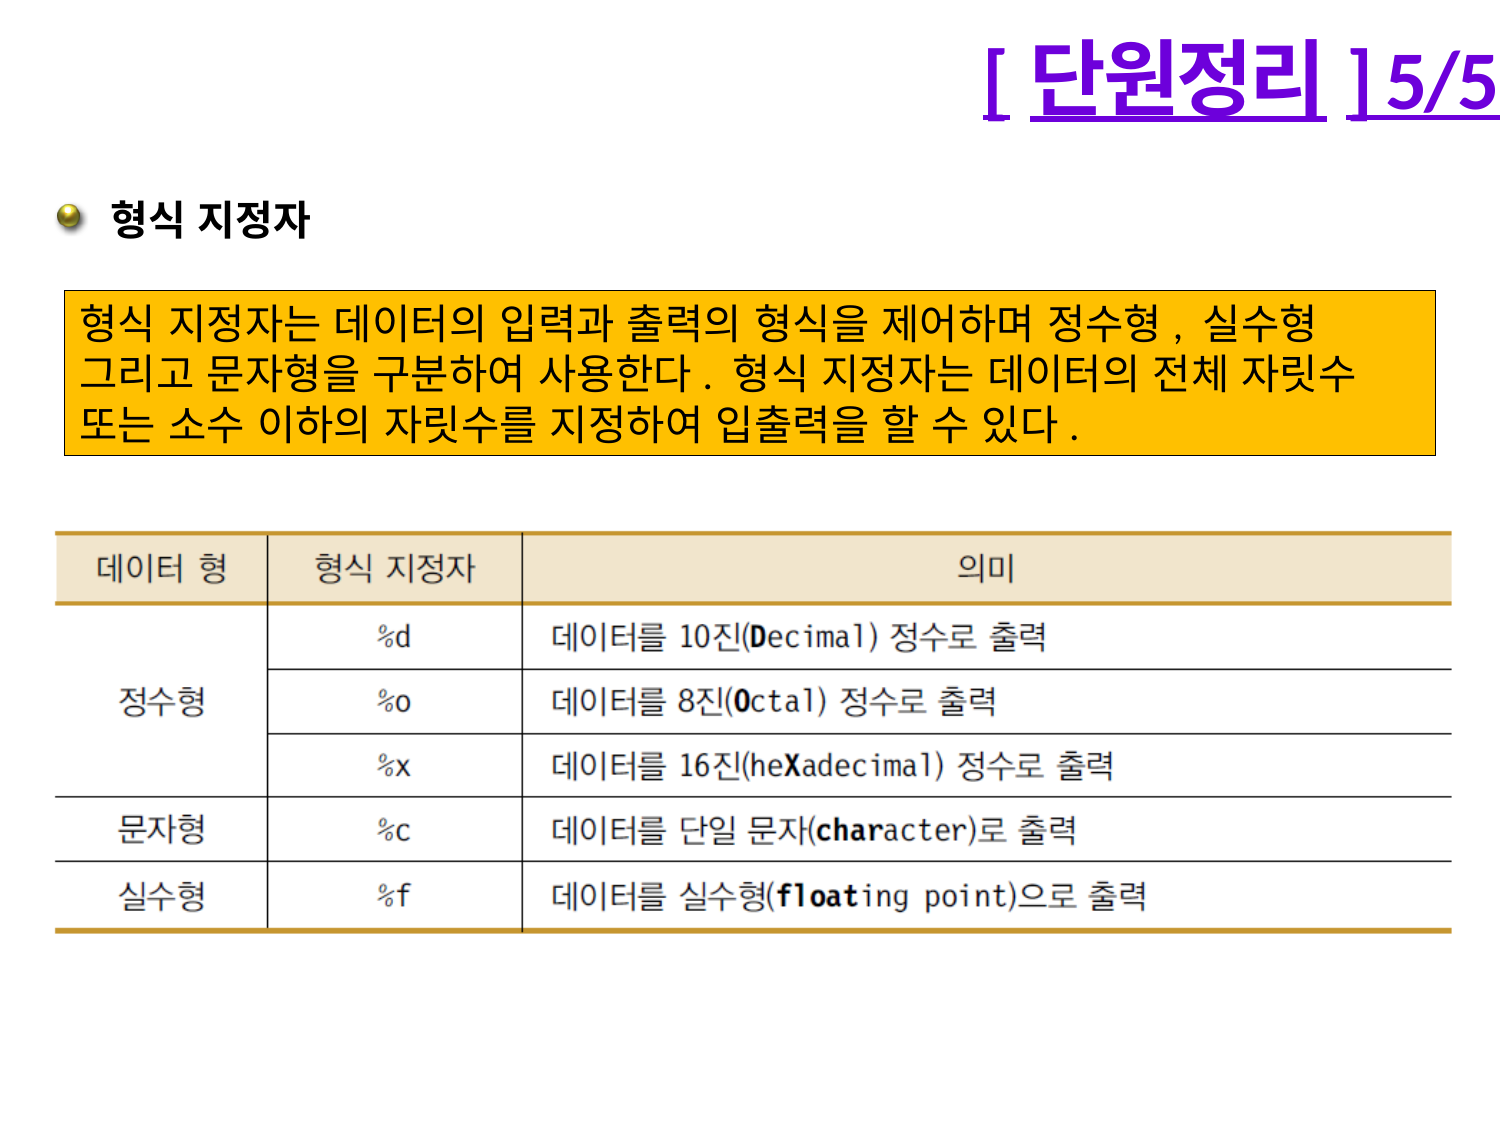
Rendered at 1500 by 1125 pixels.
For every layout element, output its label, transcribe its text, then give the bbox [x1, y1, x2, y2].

picture [53, 201, 89, 237]
title [단원정리] 5/5 [0, 37, 1500, 161]
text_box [50, 290, 1459, 941]
list 형식 지정자 [53, 184, 1424, 244]
